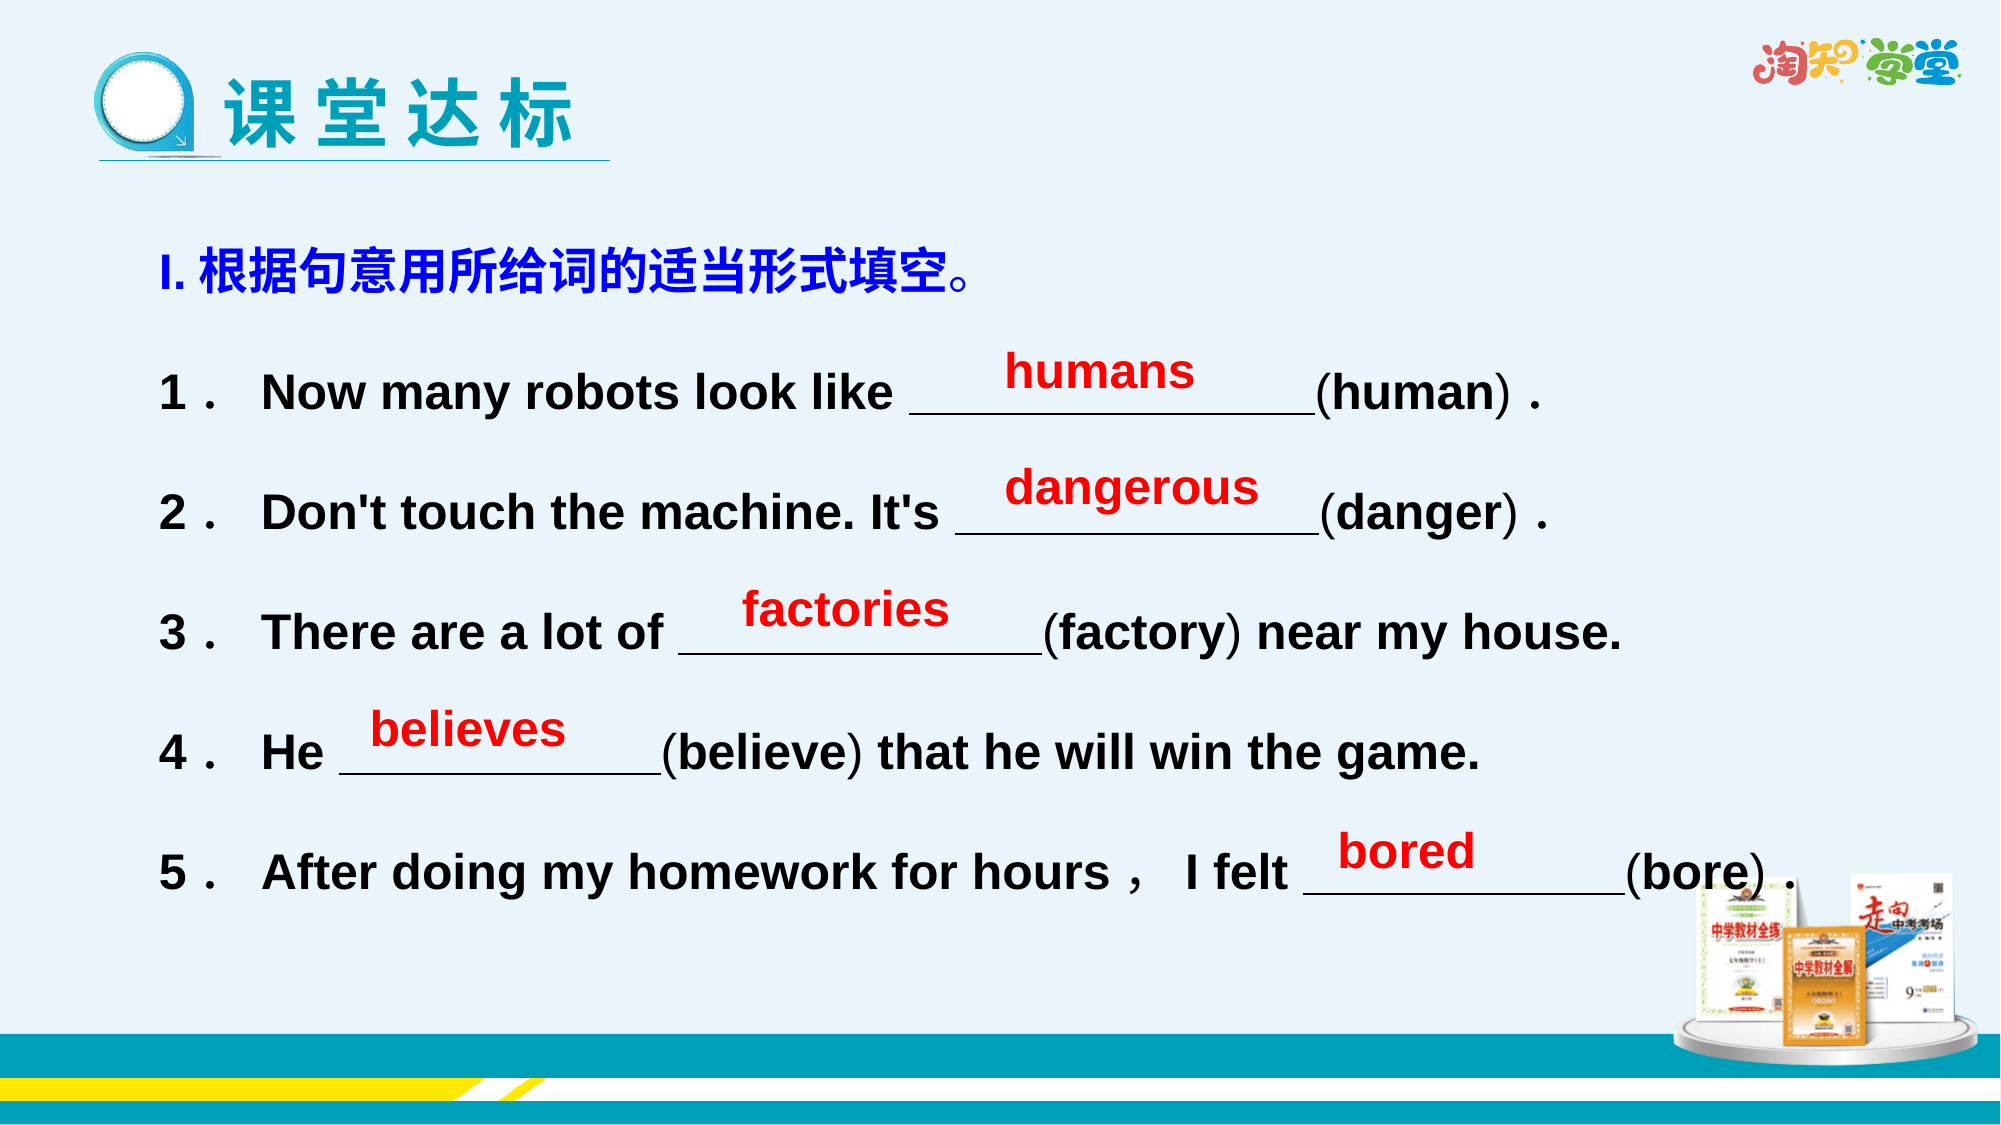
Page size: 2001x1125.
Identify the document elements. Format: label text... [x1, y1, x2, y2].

picture [94, 23, 260, 189]
text_box believes [354, 689, 582, 765]
picture [0, 805, 2001, 1125]
text_box bored [1322, 811, 1492, 886]
text_box factories [727, 569, 966, 645]
picture [1741, 26, 1973, 98]
text_box I.根据句意用所给词的适当形式填空。 1．Now many robots look like (human)． 2．Don't touch the machine. It's (danger)． 3．There are a lot of (factory) near my house. 4．He (believe) that he will win the game. 5．After doing my homework for hours，I felt (bore)． [144, 232, 1909, 1008]
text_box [260, 58, 611, 165]
text_box humans [989, 330, 1211, 406]
text_box dangerous [989, 447, 1275, 523]
